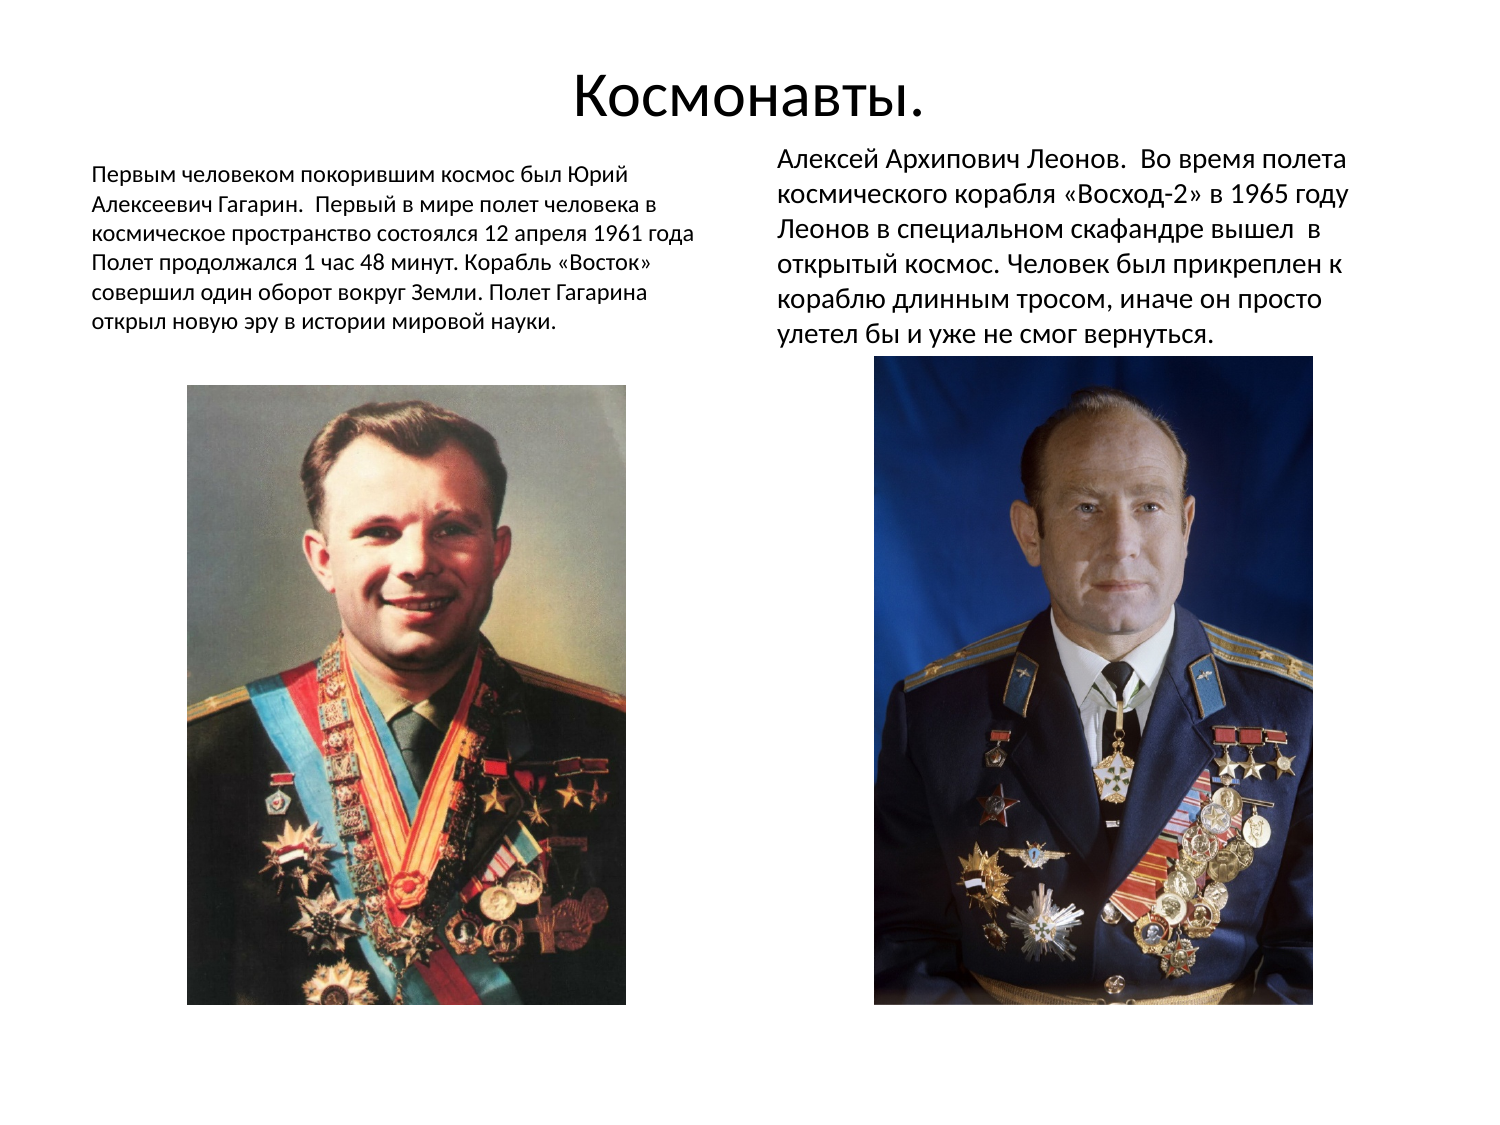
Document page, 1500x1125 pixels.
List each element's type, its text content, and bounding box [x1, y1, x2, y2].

title Космонавты. [75, 45, 1425, 138]
list Первым человеком покорившим космос был Юрий Алексеевич Гагарин. Первый в мире полет человека в космическое пространство состоялся 12 апреля 1961 года Полет продолжался 1 час 48 минут. Корабль «Восток» совершил один оборот вокруг Земли. Полет Гагарина открыл новую эру в истории мировой науки. [76, 149, 740, 357]
list Алексей Архипович Леонов. Во время полета космического корабля «Восход-2» в 1965 году Леонов в специальном скафандре вышел в открытый космос. Человек был прикреплен к кораблю длинным тросом, иначе он просто улетел бы и уже не смог вернуться. [761, 137, 1425, 357]
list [186, 385, 626, 1006]
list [873, 356, 1313, 1006]
